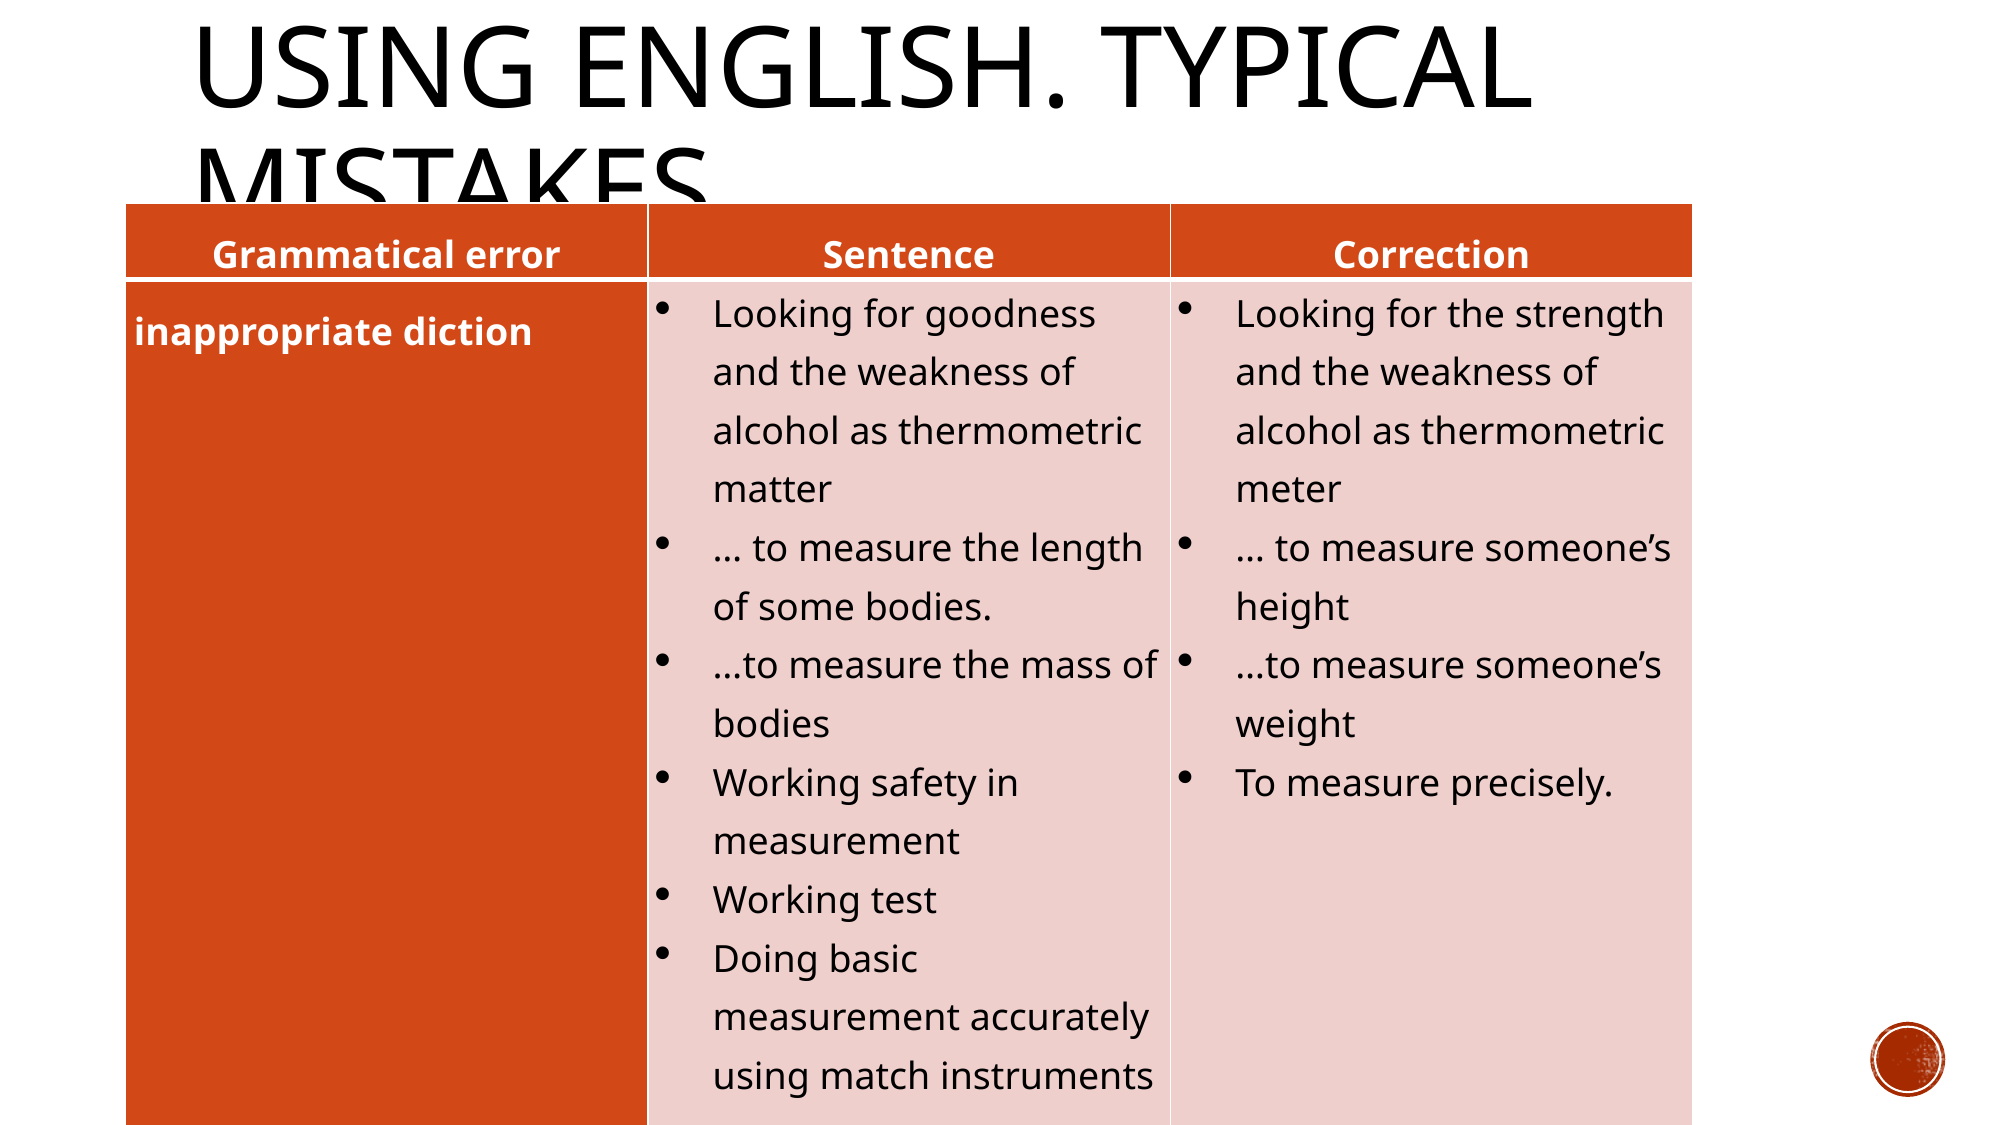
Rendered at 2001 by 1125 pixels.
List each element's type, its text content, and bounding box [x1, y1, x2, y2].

table_cell inappropriate diction [126, 282, 647, 1125]
table_header Grammatical error [126, 204, 647, 277]
table_header Correction [1171, 204, 1692, 277]
table_cell Looking for the strength and the weakness of alcohol as thermometric meter … to measure someone’s height …to measure someone’s weight To measure precisely. [1171, 282, 1692, 1125]
table_cell Looking for goodness and the weakness of alcohol as thermometric matter … to measure the length of some bodies. …to measure the mass of bodies Working safety in measurement Working test Doing basic measurement accurately using match instruments … [649, 282, 1170, 1125]
table_header Sentence [649, 204, 1170, 277]
title Using english. Typical mistakes [175, 0, 1826, 264]
